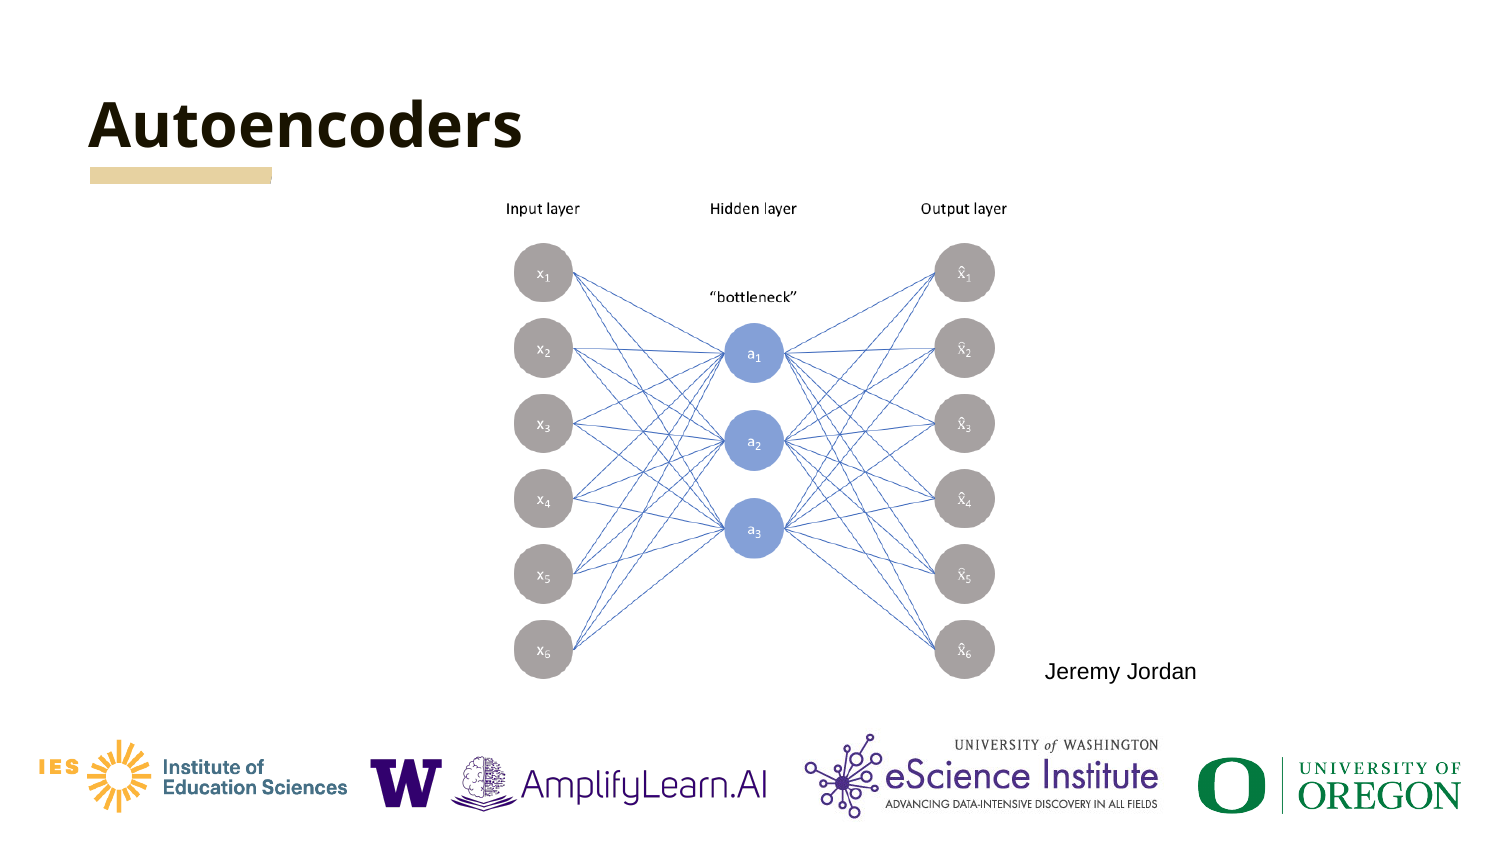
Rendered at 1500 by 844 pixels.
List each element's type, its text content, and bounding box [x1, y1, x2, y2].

picture [1198, 757, 1461, 814]
picture [39, 739, 347, 813]
picture [357, 732, 784, 821]
picture [794, 723, 1187, 827]
title Autoencoders [73, 4, 1419, 168]
picture [90, 168, 272, 184]
text_box Jeremy Jordan [1116, 649, 1434, 692]
picture [387, 189, 1113, 693]
